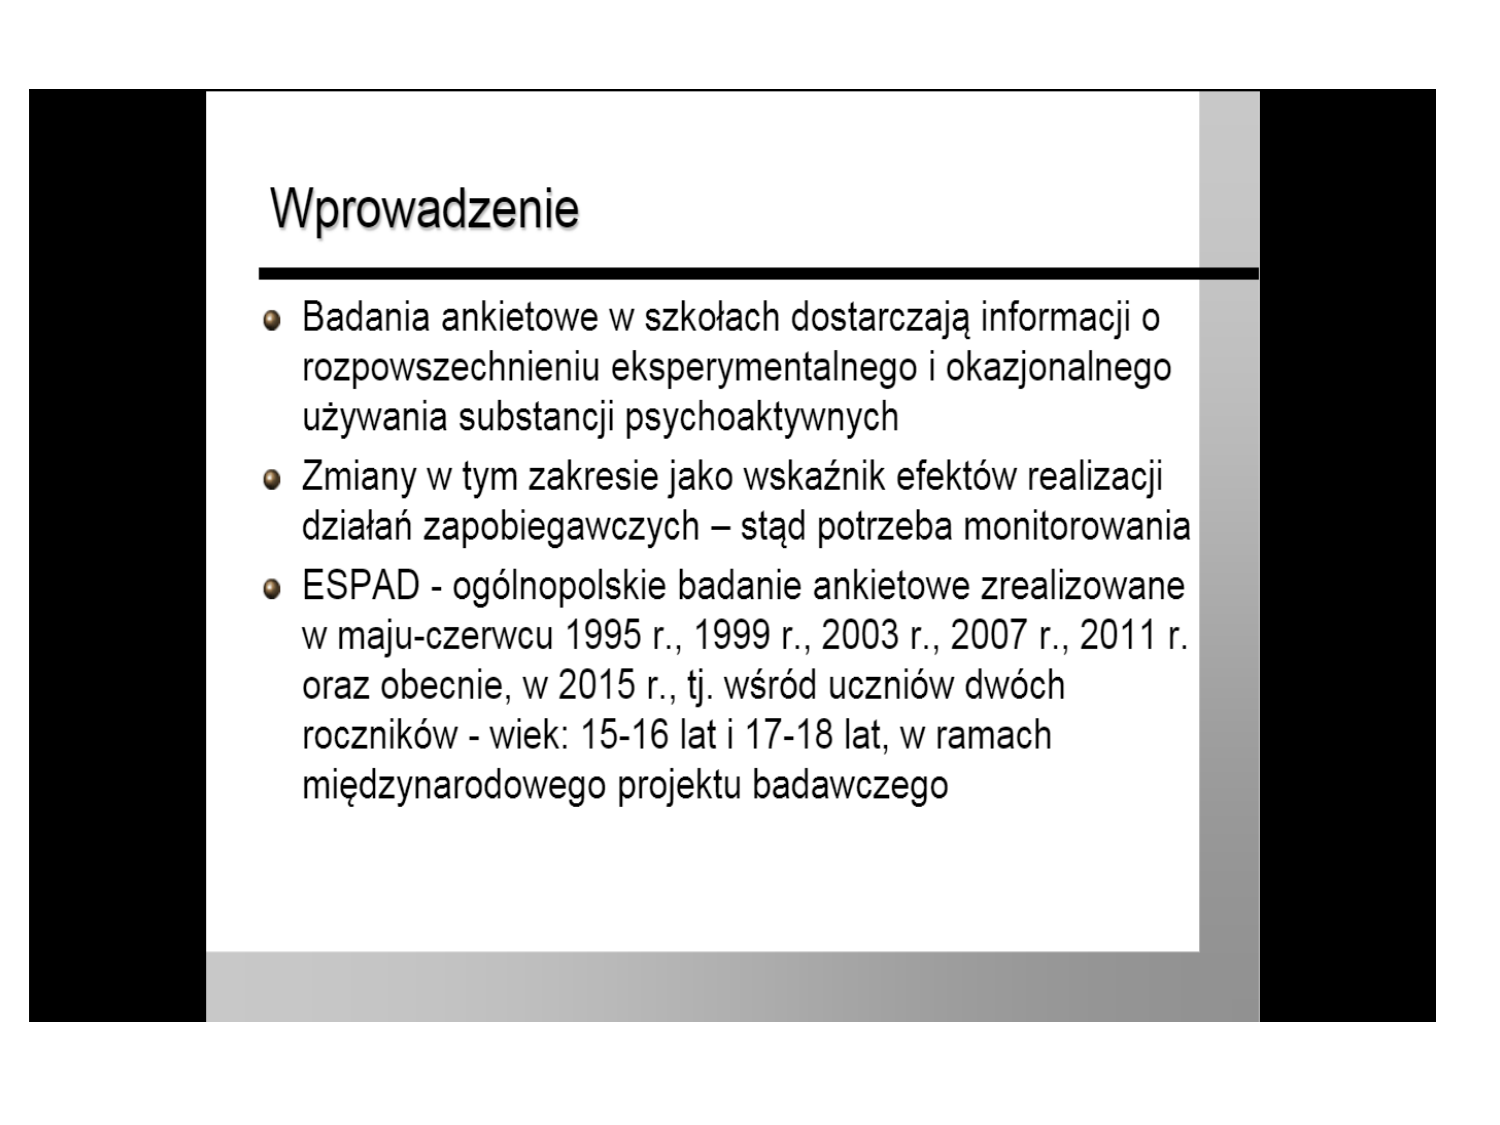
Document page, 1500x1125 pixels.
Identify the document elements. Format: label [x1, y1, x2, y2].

list [29, 89, 1436, 1022]
